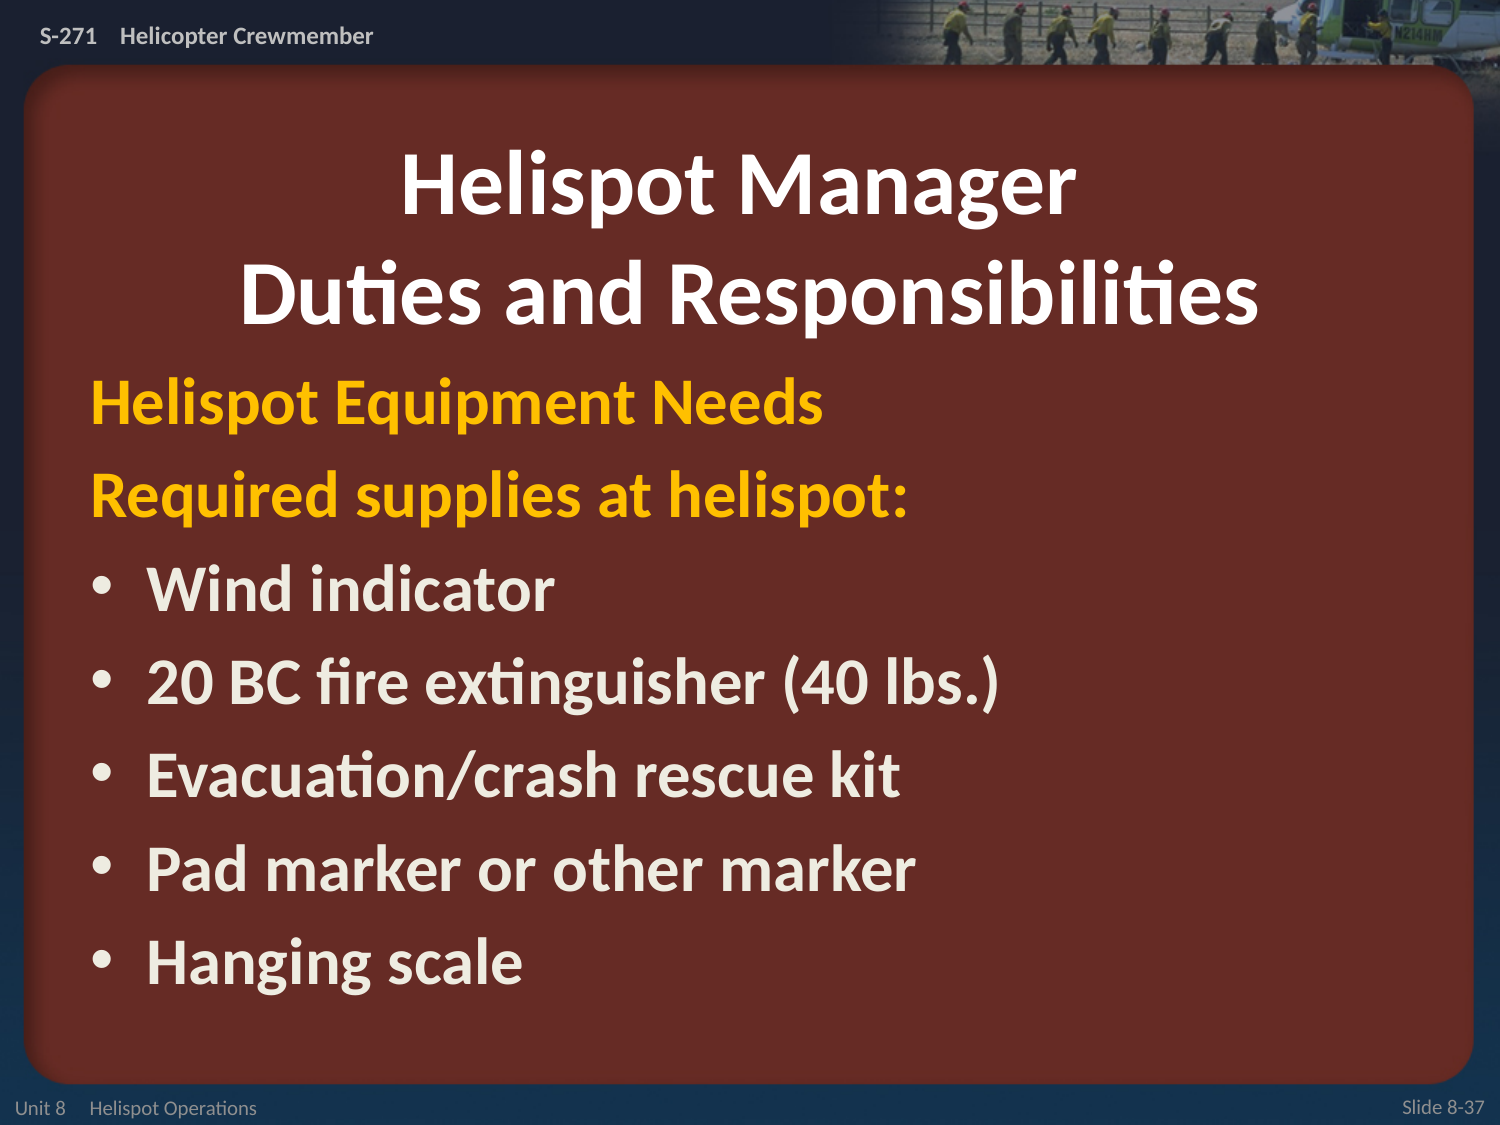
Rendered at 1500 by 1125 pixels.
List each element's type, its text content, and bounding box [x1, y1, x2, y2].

slide_number Slide 8-37 [1137, 1087, 1500, 1125]
footer Unit 8 Helispot Operations [0, 1087, 475, 1125]
list Helispot Equipment Needs Required supplies at helispot: Wind indicator 20 BC fire extinguisher (40 lbs.) Evacuation/crash rescue kit Pad marker or other marker Hanging scale [75, 350, 1425, 1050]
title Helispot Manager Duties and Responsibilities [75, 75, 1425, 350]
picture [0, 0, 1500, 1125]
